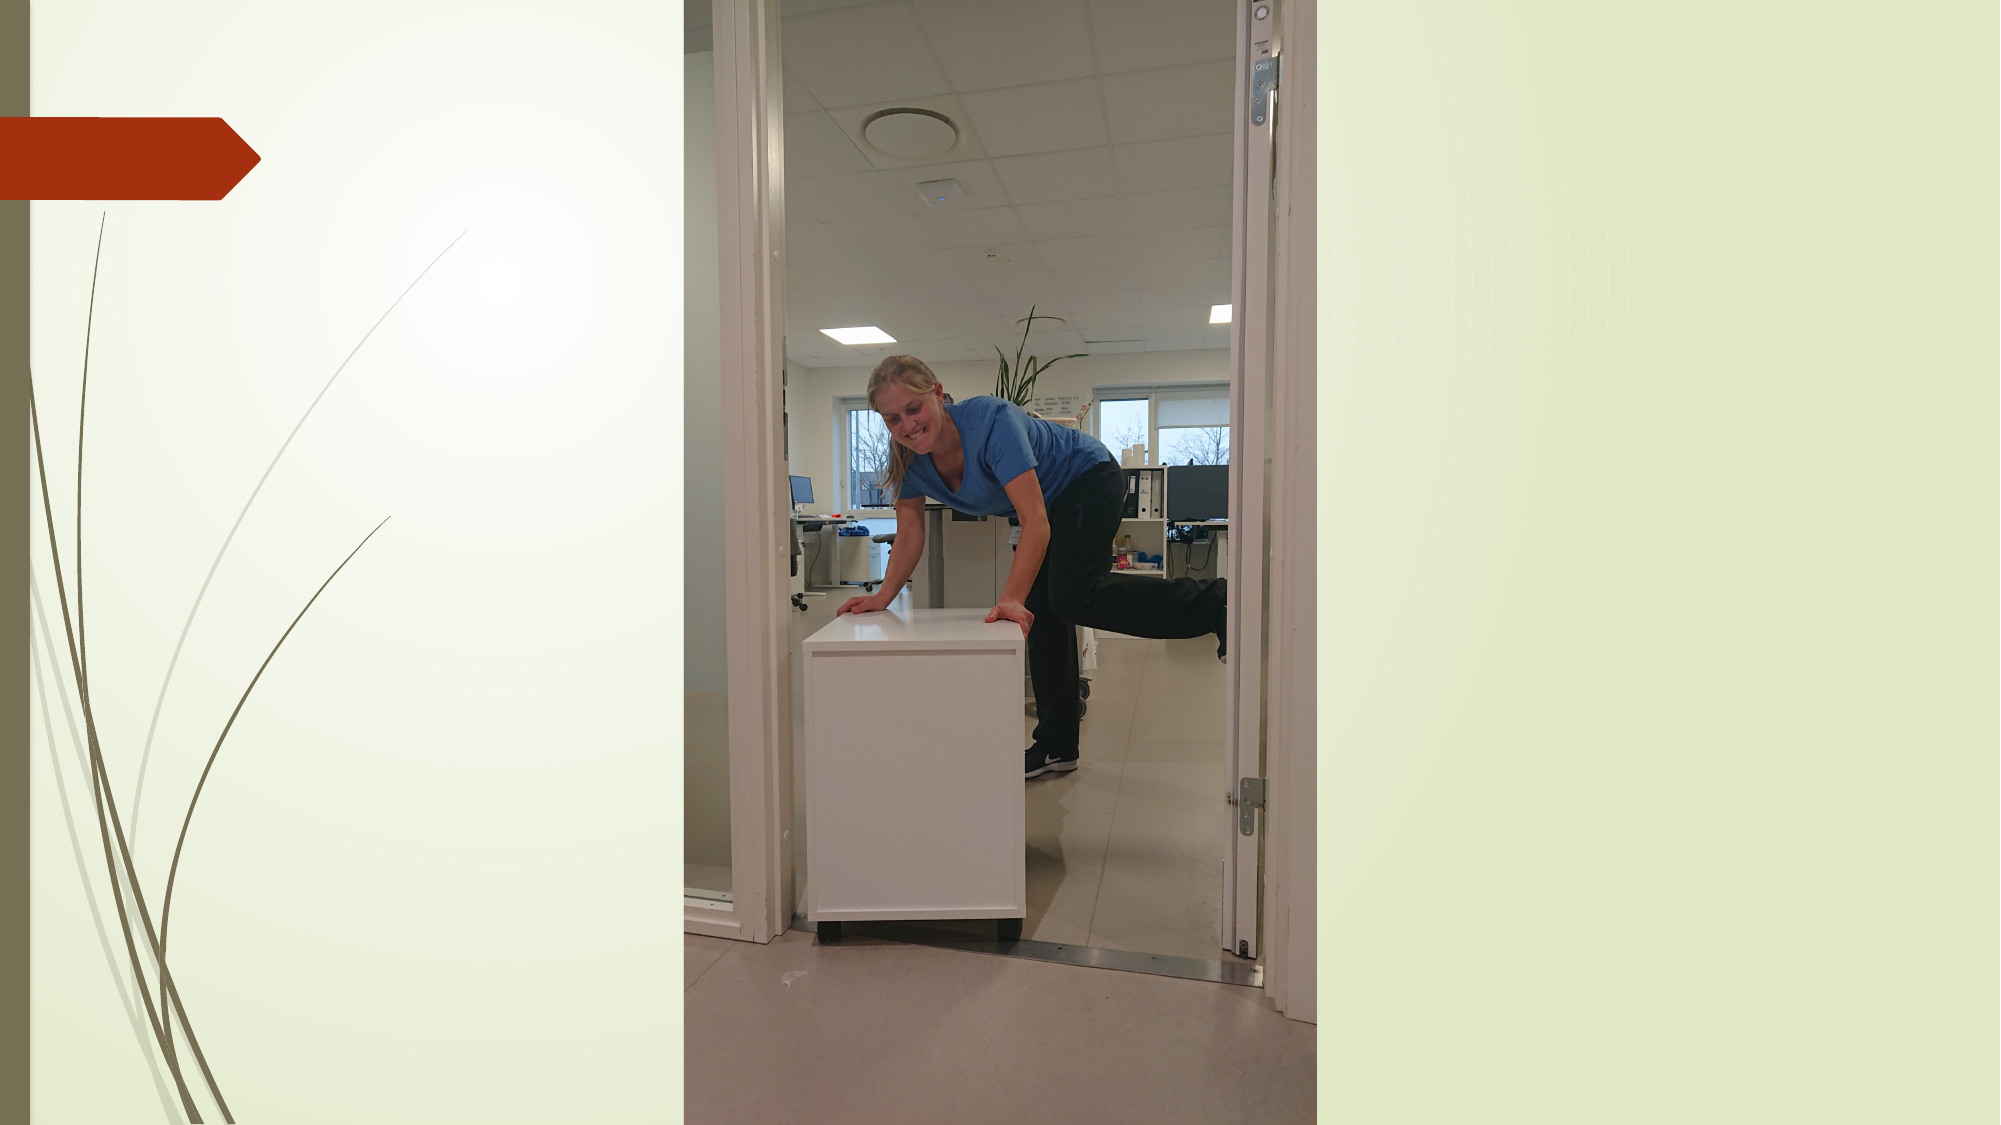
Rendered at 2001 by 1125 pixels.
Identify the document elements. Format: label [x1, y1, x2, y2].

picture [437, 1, 1563, 1125]
